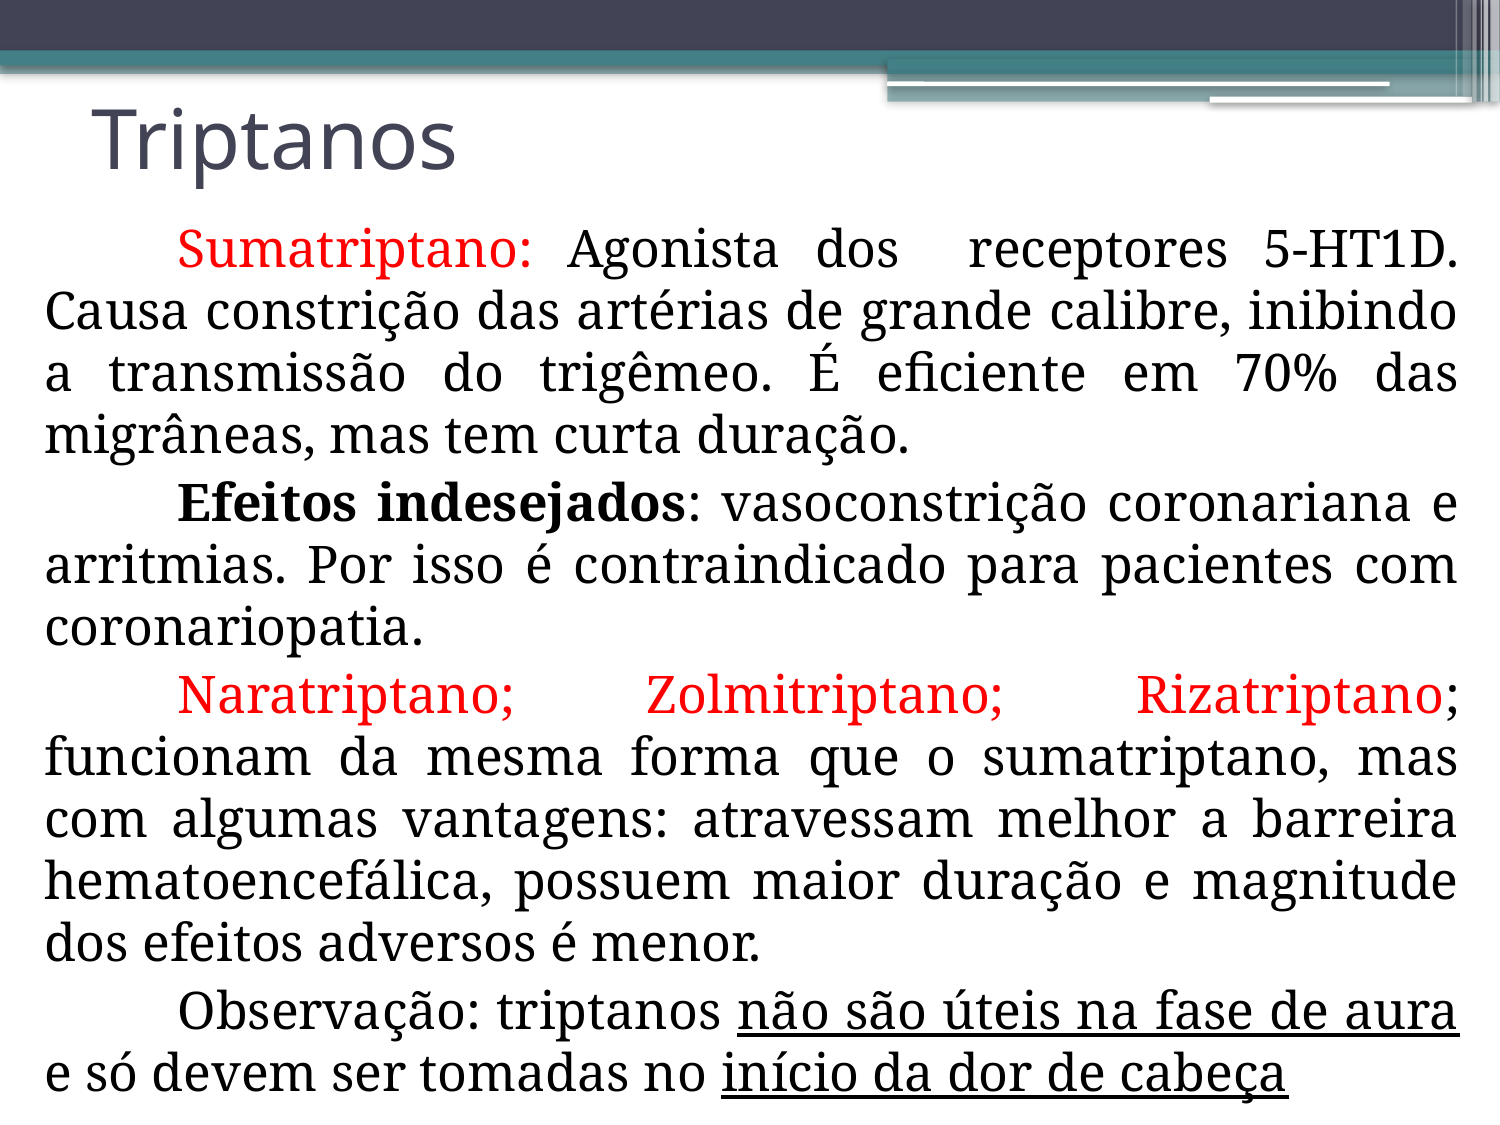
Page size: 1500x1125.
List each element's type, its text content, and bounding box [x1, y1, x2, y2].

list Sumatriptano: Agonista dos receptores 5-HT1D. Causa constrição das artérias de grande calibre, inibindo a transmissão do trigêmeo. É eficiente em 70% das migrâneas, mas tem curta duração. Efeitos indesejados: vasoconstrição coronariana e arritmias. Por isso é contraindicado para pacientes com coronariopatia. Naratriptano; Zolmitriptano; Rizatriptano; funcionam da mesma forma que o sumatriptano, mas com algumas vantagens: atravessam melhor a barreira hematoencefálica, possuem maior duração e magnitude dos efeitos adversos é menor. Observação: triptanos não são úteis na fase de aura e só devem ser tomadas no início da dor de cabeça [29, 208, 1475, 1125]
title Triptanos [76, 42, 1427, 208]
